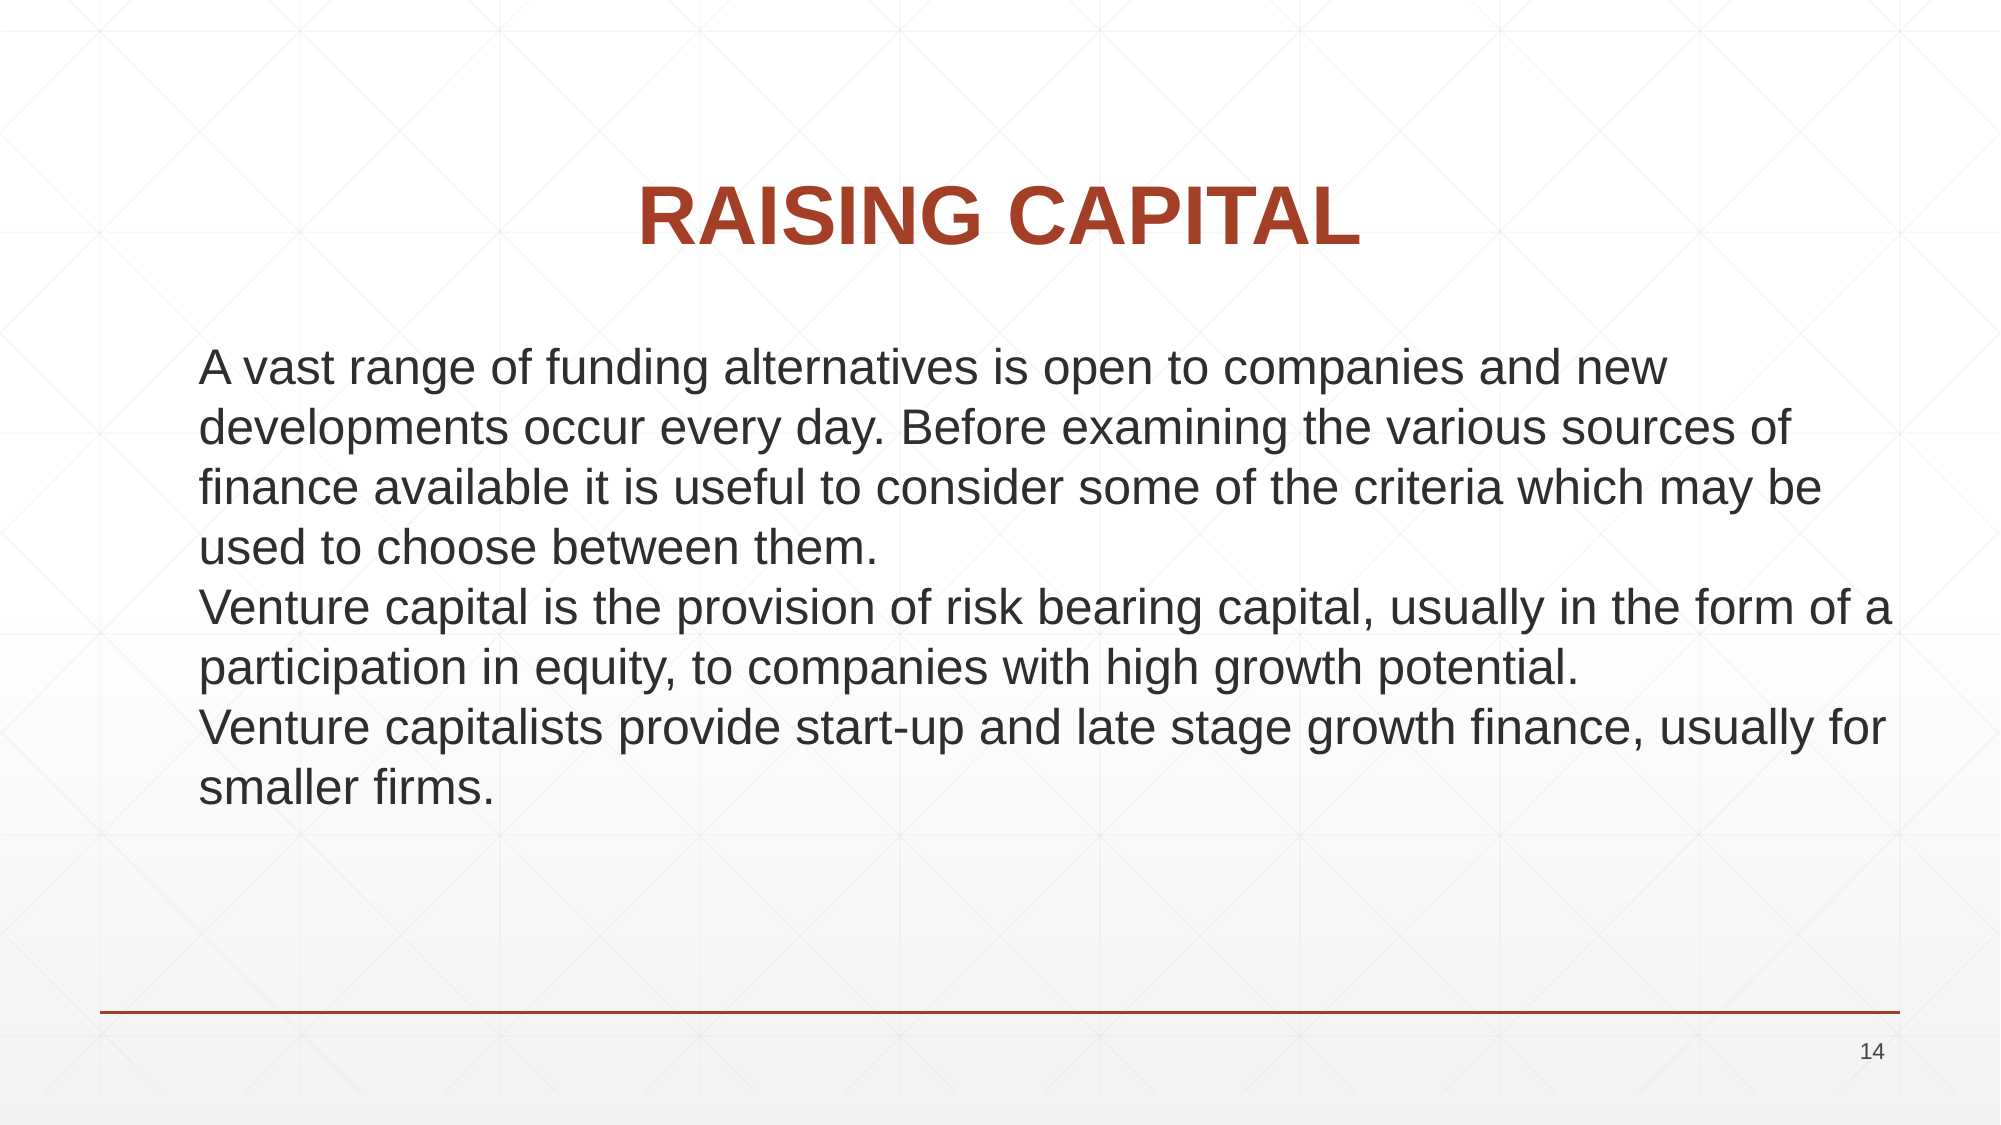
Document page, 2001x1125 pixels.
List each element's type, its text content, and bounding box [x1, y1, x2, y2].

text_box A vast range of funding alternatives is open to companies and new developments occur every day. Before examining the various sources of finance available it is useful to consider some of the criteria which may be used to choose between them. Venture capital is the provision of risk bearing capital, usually in the form of a participation in equity, to companies with high growth potential. Venture capitalists provide start-up and late stage growth finance, usually for smaller firms. [183, 327, 1923, 883]
title RAISING CAPITAL [212, 82, 1788, 271]
slide_number 14 [1749, 1031, 1901, 1069]
